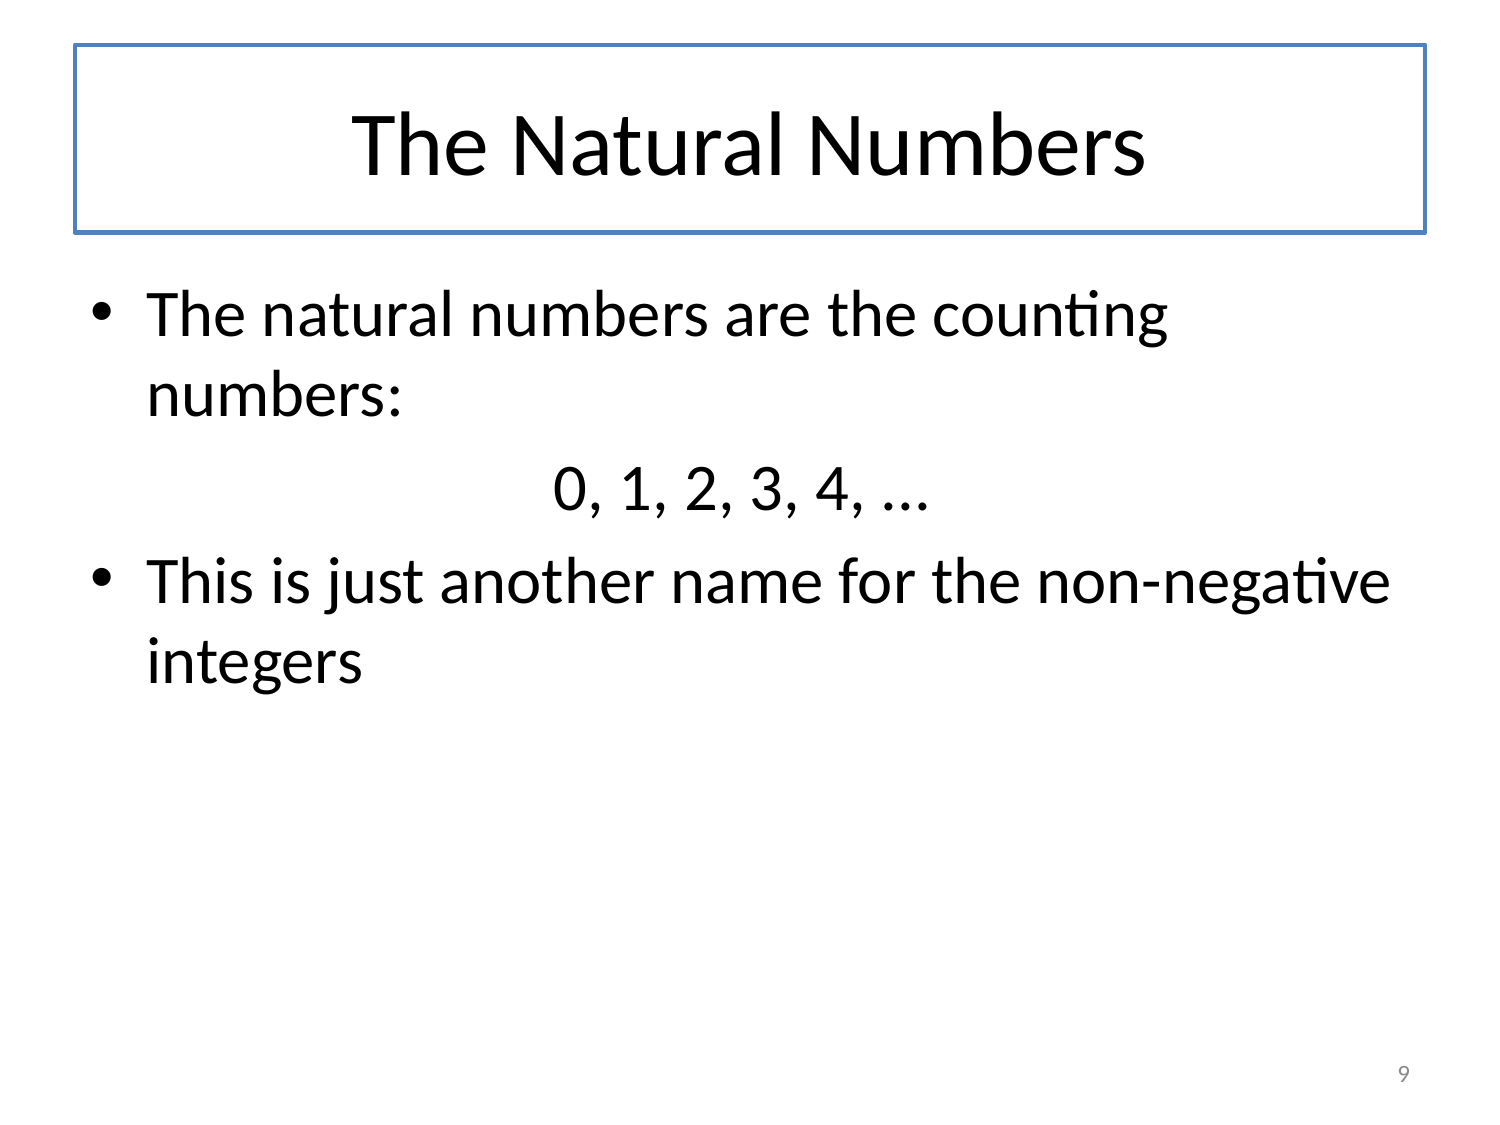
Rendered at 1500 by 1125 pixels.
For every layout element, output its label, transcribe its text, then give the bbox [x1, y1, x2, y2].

title The Natural Numbers [73, 43, 1427, 235]
slide_number 9 [1074, 1042, 1425, 1103]
list The natural numbers are the counting numbers: 0, 1, 2, 3, 4, ... This is just another name for the non-negative integers [75, 262, 1425, 1005]
